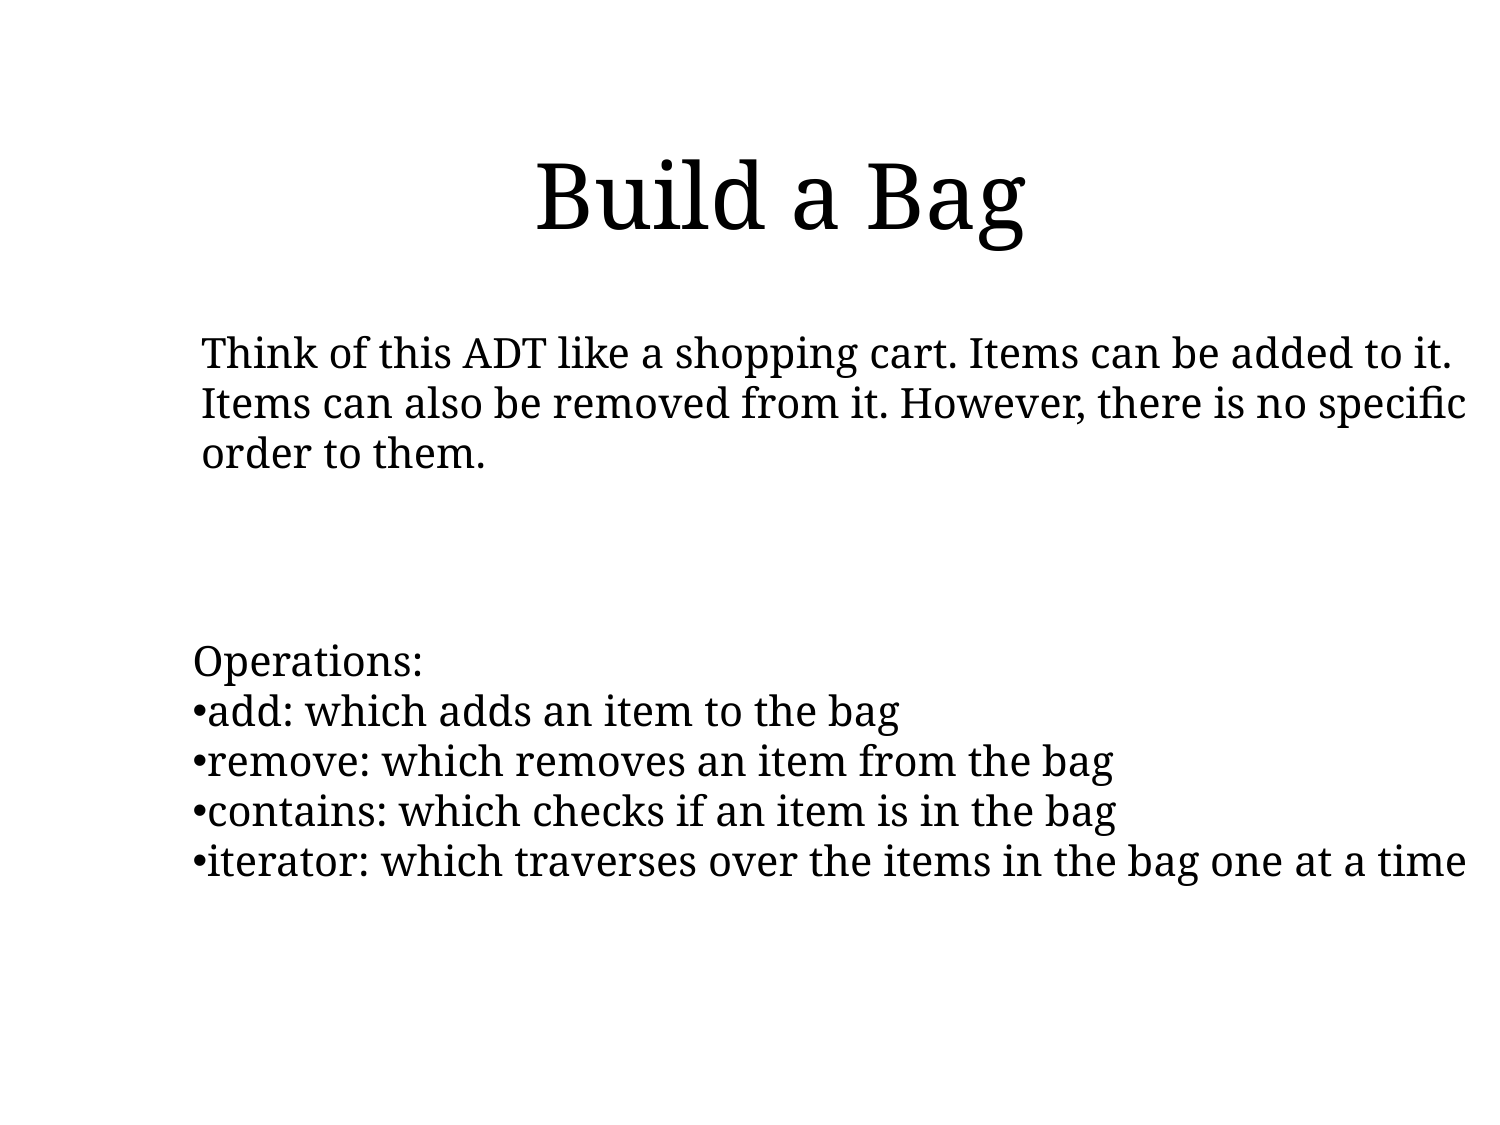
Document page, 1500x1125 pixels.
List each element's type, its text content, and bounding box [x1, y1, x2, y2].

title Build a Bag [105, 99, 1456, 287]
text_box Operations: add: which adds an item to the bag remove: which removes an item from the bag contains: which checks if an item is in the bag iterator: which traverses over the items in the bag one at a time [177, 627, 1483, 893]
text_box Think of this ADT like a shopping cart. Items can be added to it. Items can also be removed from it. However, there is no specific order to them. [186, 319, 1482, 484]
